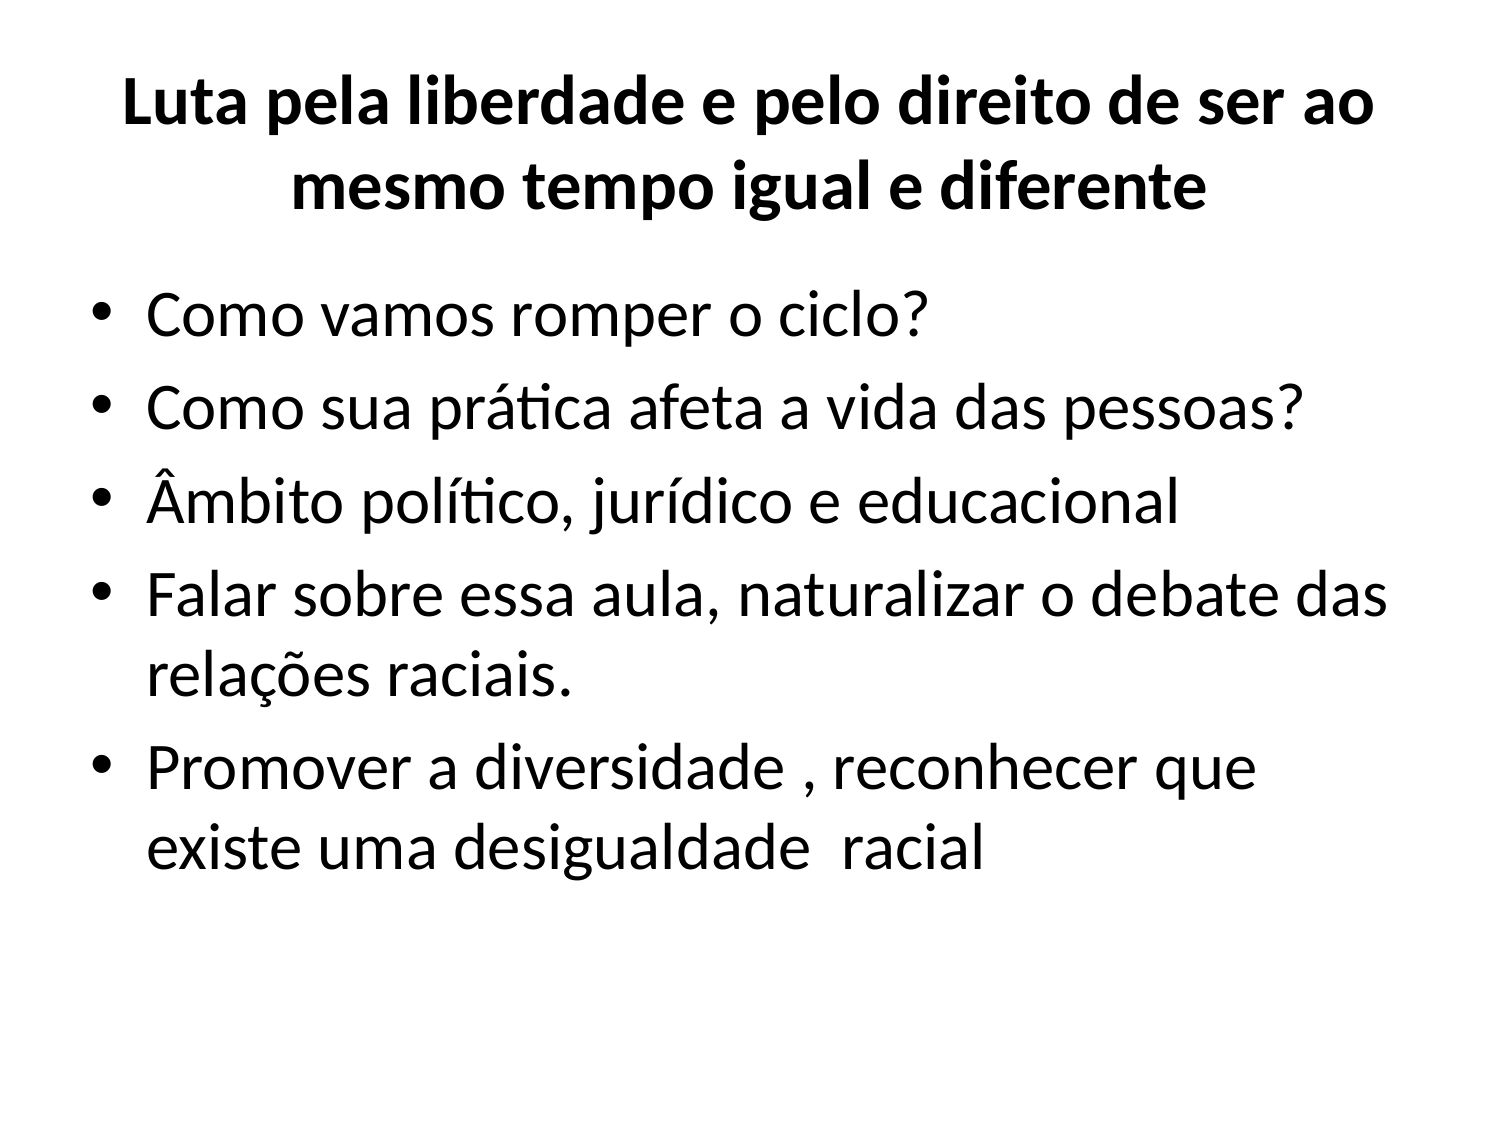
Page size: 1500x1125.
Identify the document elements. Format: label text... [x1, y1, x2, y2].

list Como vamos romper o ciclo? Como sua prática afeta a vida das pessoas? Âmbito político, jurídico e educacional Falar sobre essa aula, naturalizar o debate das relações raciais. Promover a diversidade , reconhecer que existe uma desigualdade racial [74, 262, 1426, 1006]
title Luta pela liberdade e pelo direito de ser ao mesmo tempo igual e diferente [74, 44, 1426, 233]
